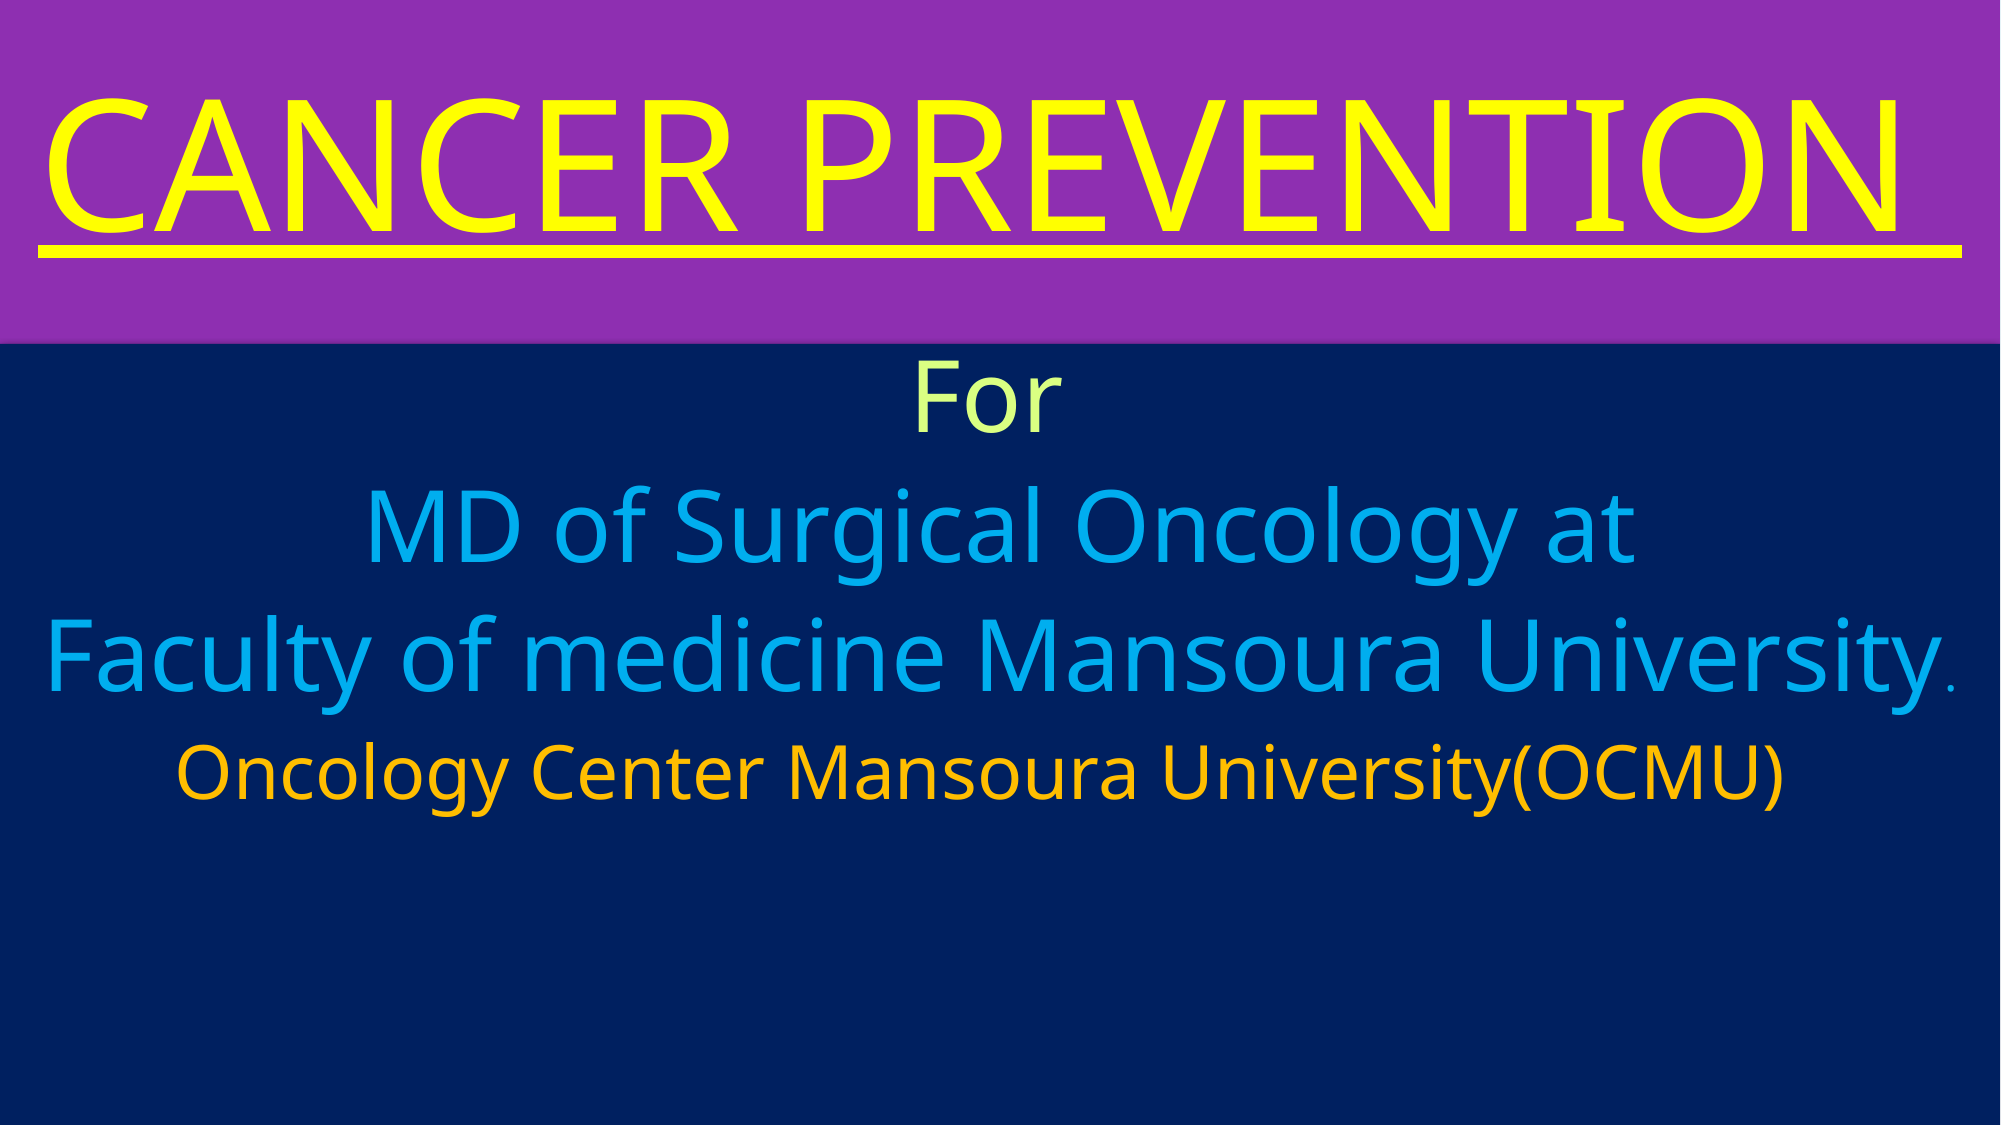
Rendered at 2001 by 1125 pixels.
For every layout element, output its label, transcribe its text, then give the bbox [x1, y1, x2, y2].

title CANCER PREVENTION [0, 0, 2000, 343]
list For MD of Surgical Oncology at Faculty of medicine Mansoura University. Oncology Center Mansoura University(OCMU) [0, 343, 2000, 1125]
